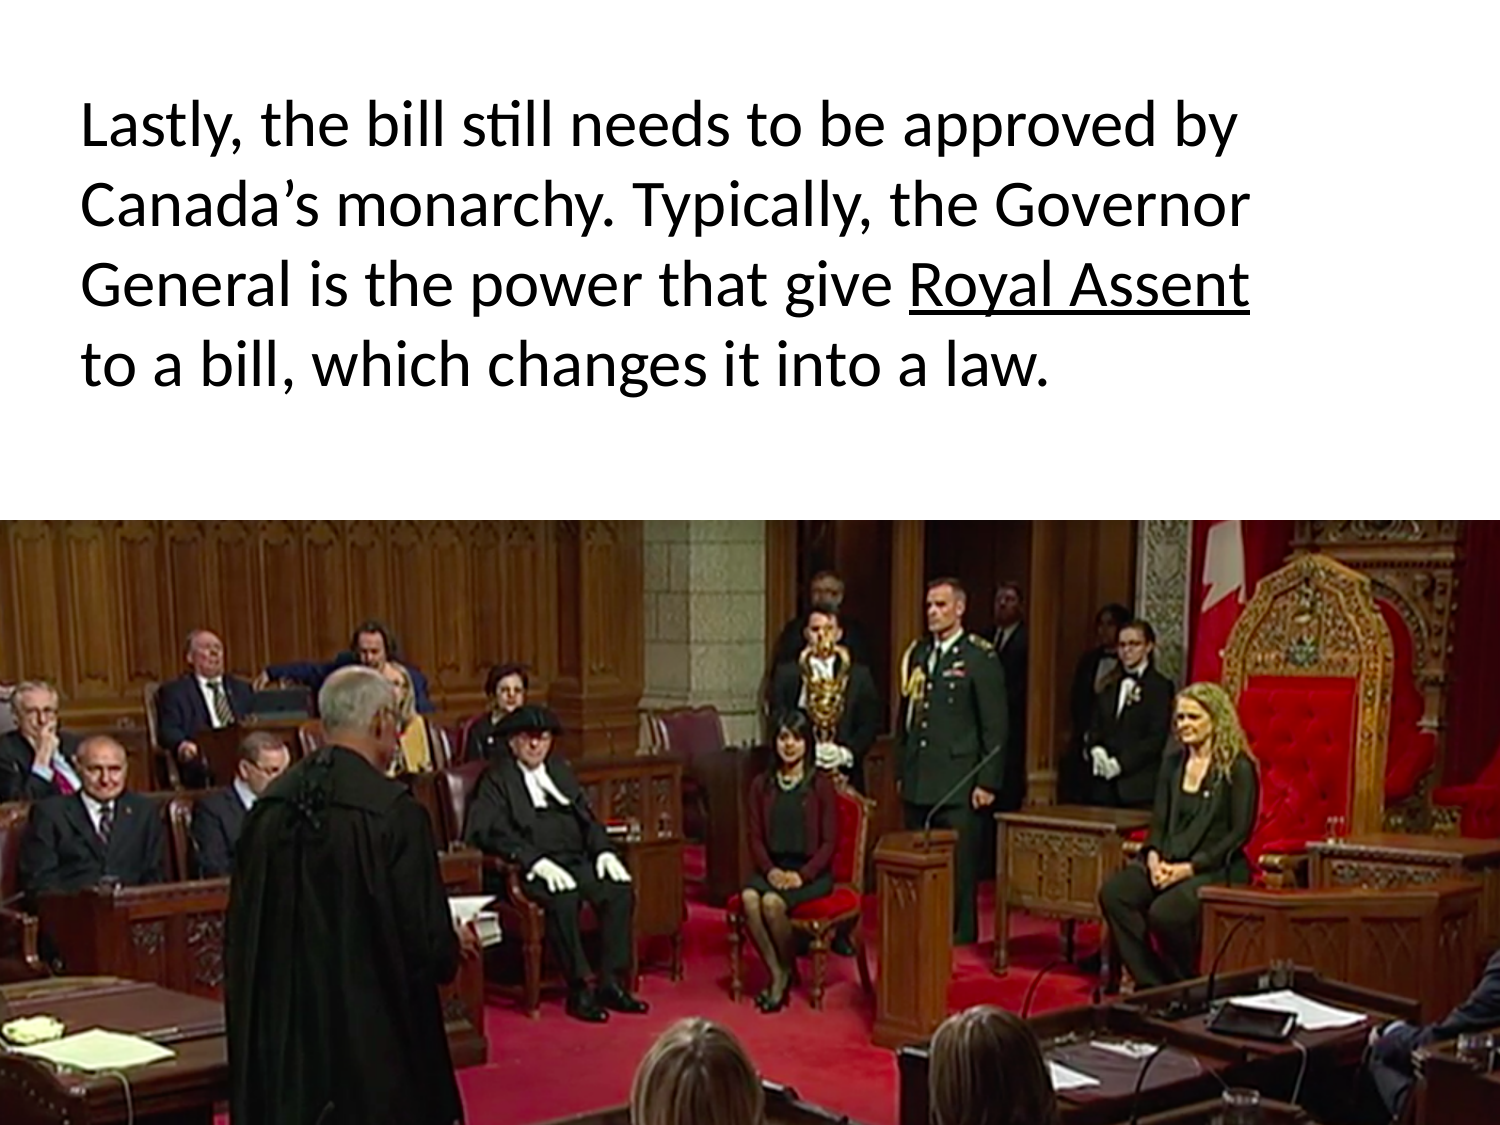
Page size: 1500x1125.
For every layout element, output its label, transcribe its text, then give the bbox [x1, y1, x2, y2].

text_box Lastly, the bill still needs to be approved by Canada’s monarchy. Typically, the Governor General is the power that give Royal Assent to a bill, which changes it into a law. [65, 72, 1309, 407]
picture [0, 519, 1500, 1125]
